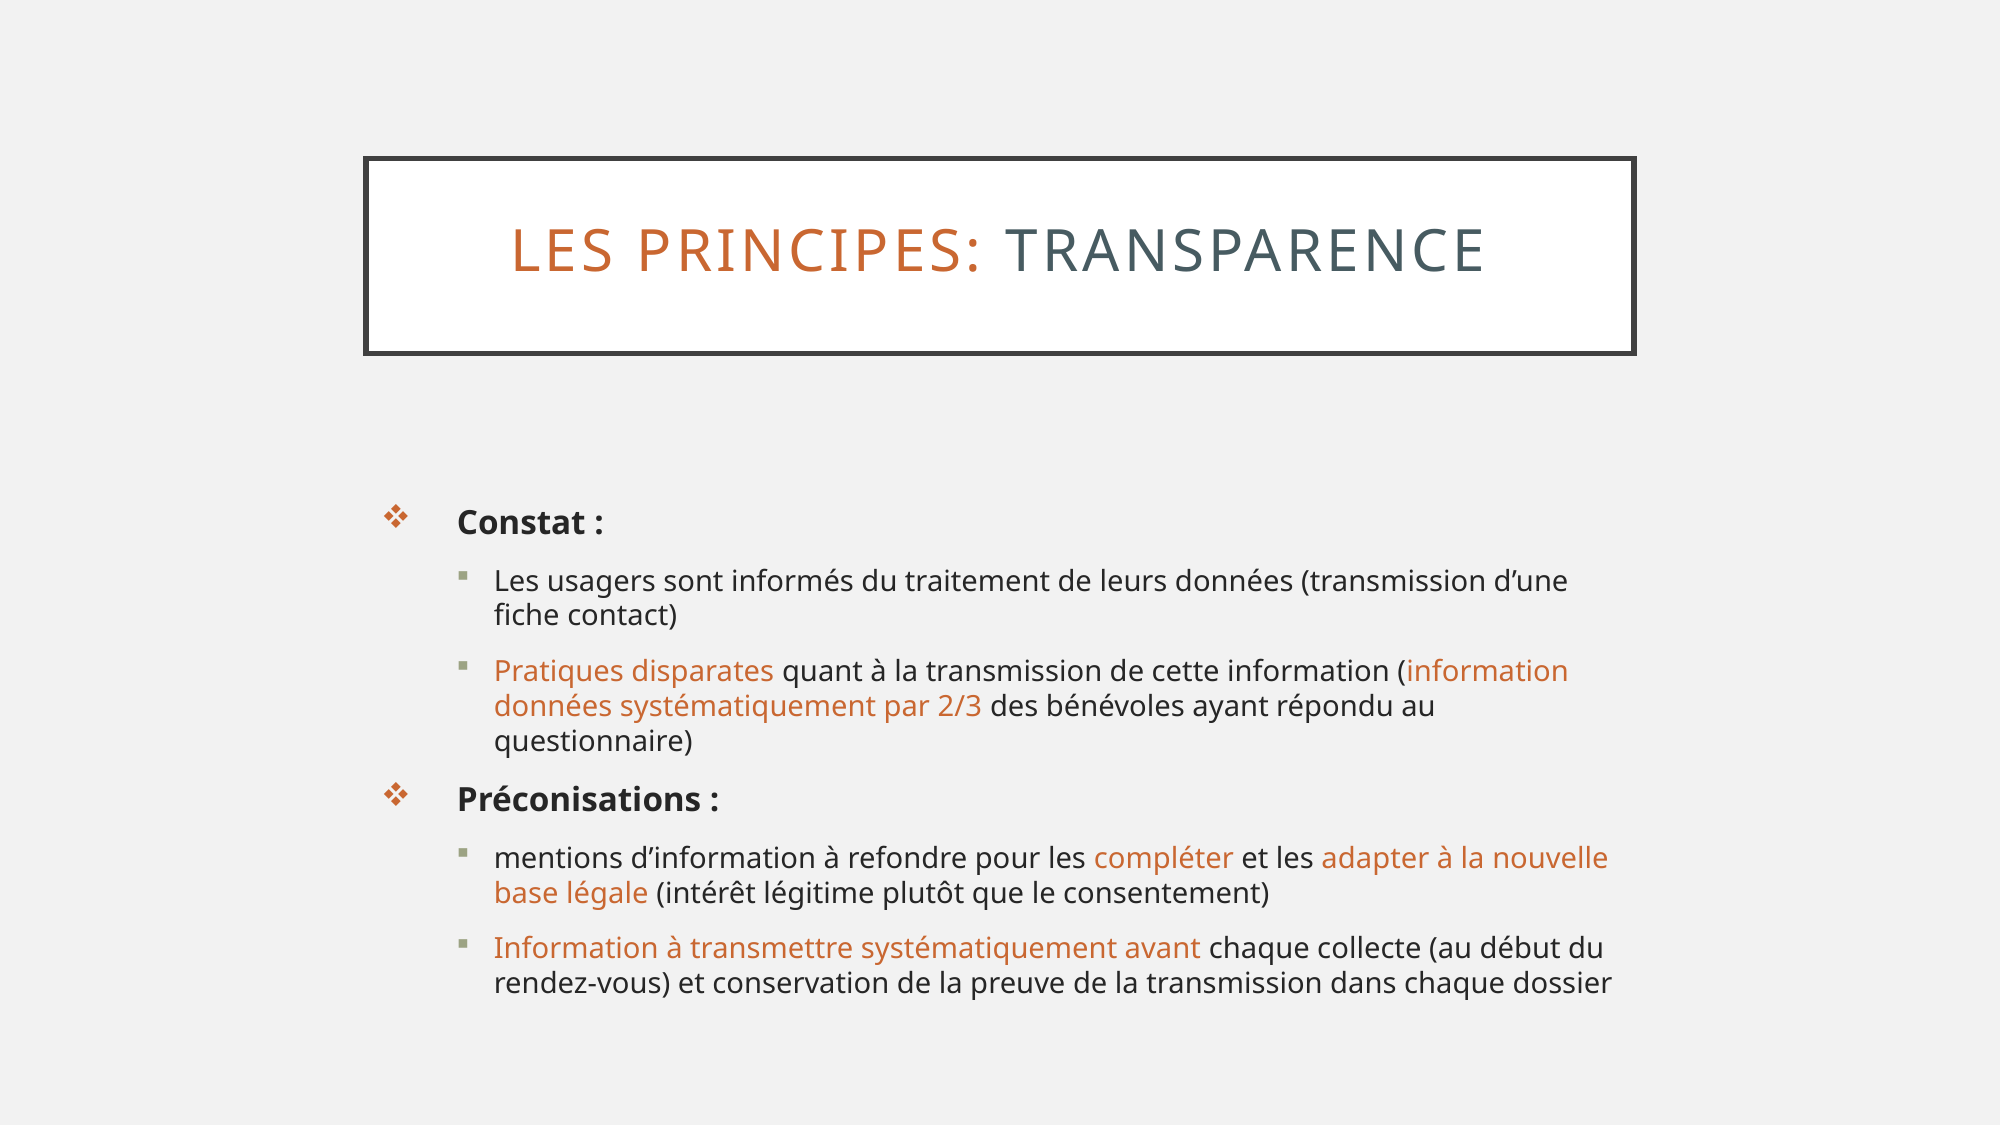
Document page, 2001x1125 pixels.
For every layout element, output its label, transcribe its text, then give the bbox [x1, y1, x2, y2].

list Constat : Les usagers sont informés du traitement de leurs données (transmission d’une fiche contact) Pratiques disparates quant à la transmission de cette information (information données systématiquement par 2/3 des bénévoles ayant répondu au questionnaire) Préconisations : mentions d’information à refondre pour les compléter et les adapter à la nouvelle base légale (intérêt légitime plutôt que le consentement) Information à transmettre systématiquement avant chaque collecte (au début du rendez-vous) et conservation de la preuve de la transmission dans chaque dossier [366, 432, 1634, 942]
title LES PRINCIPES: TRANSPARENCE [363, 156, 1637, 356]
